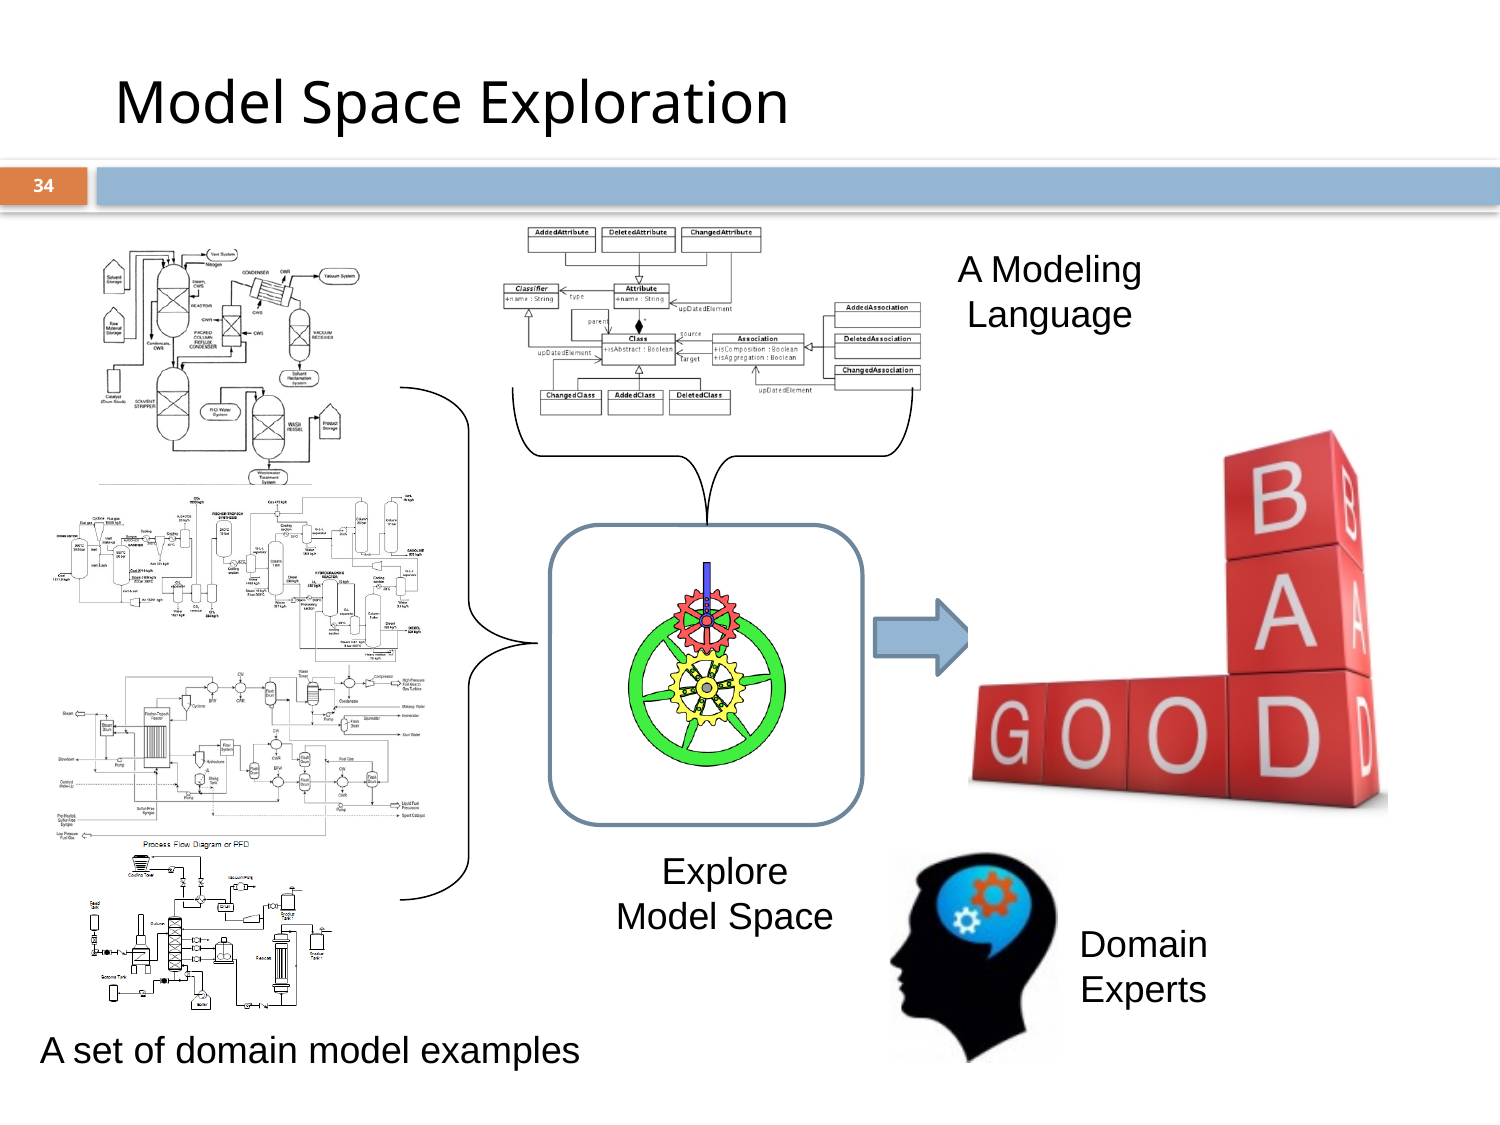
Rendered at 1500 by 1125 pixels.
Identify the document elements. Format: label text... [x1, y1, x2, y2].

text_box [872, 598, 963, 677]
title Model Space Exploration [99, 37, 1438, 163]
picture [99, 249, 363, 485]
text_box [399, 386, 539, 901]
slide_number 34 [0, 166, 88, 207]
text_box A set of domain model examples [24, 1018, 600, 1079]
text_box [516, 425, 909, 526]
picture [499, 224, 924, 417]
text_box A Modeling Language [928, 237, 1175, 343]
picture [887, 849, 1058, 1063]
picture [49, 487, 429, 1013]
picture [605, 562, 807, 788]
text_box Domain Experts [1062, 912, 1238, 1018]
picture [968, 424, 1388, 818]
text_box Explore Model Space [600, 839, 850, 945]
text_box [547, 522, 865, 828]
